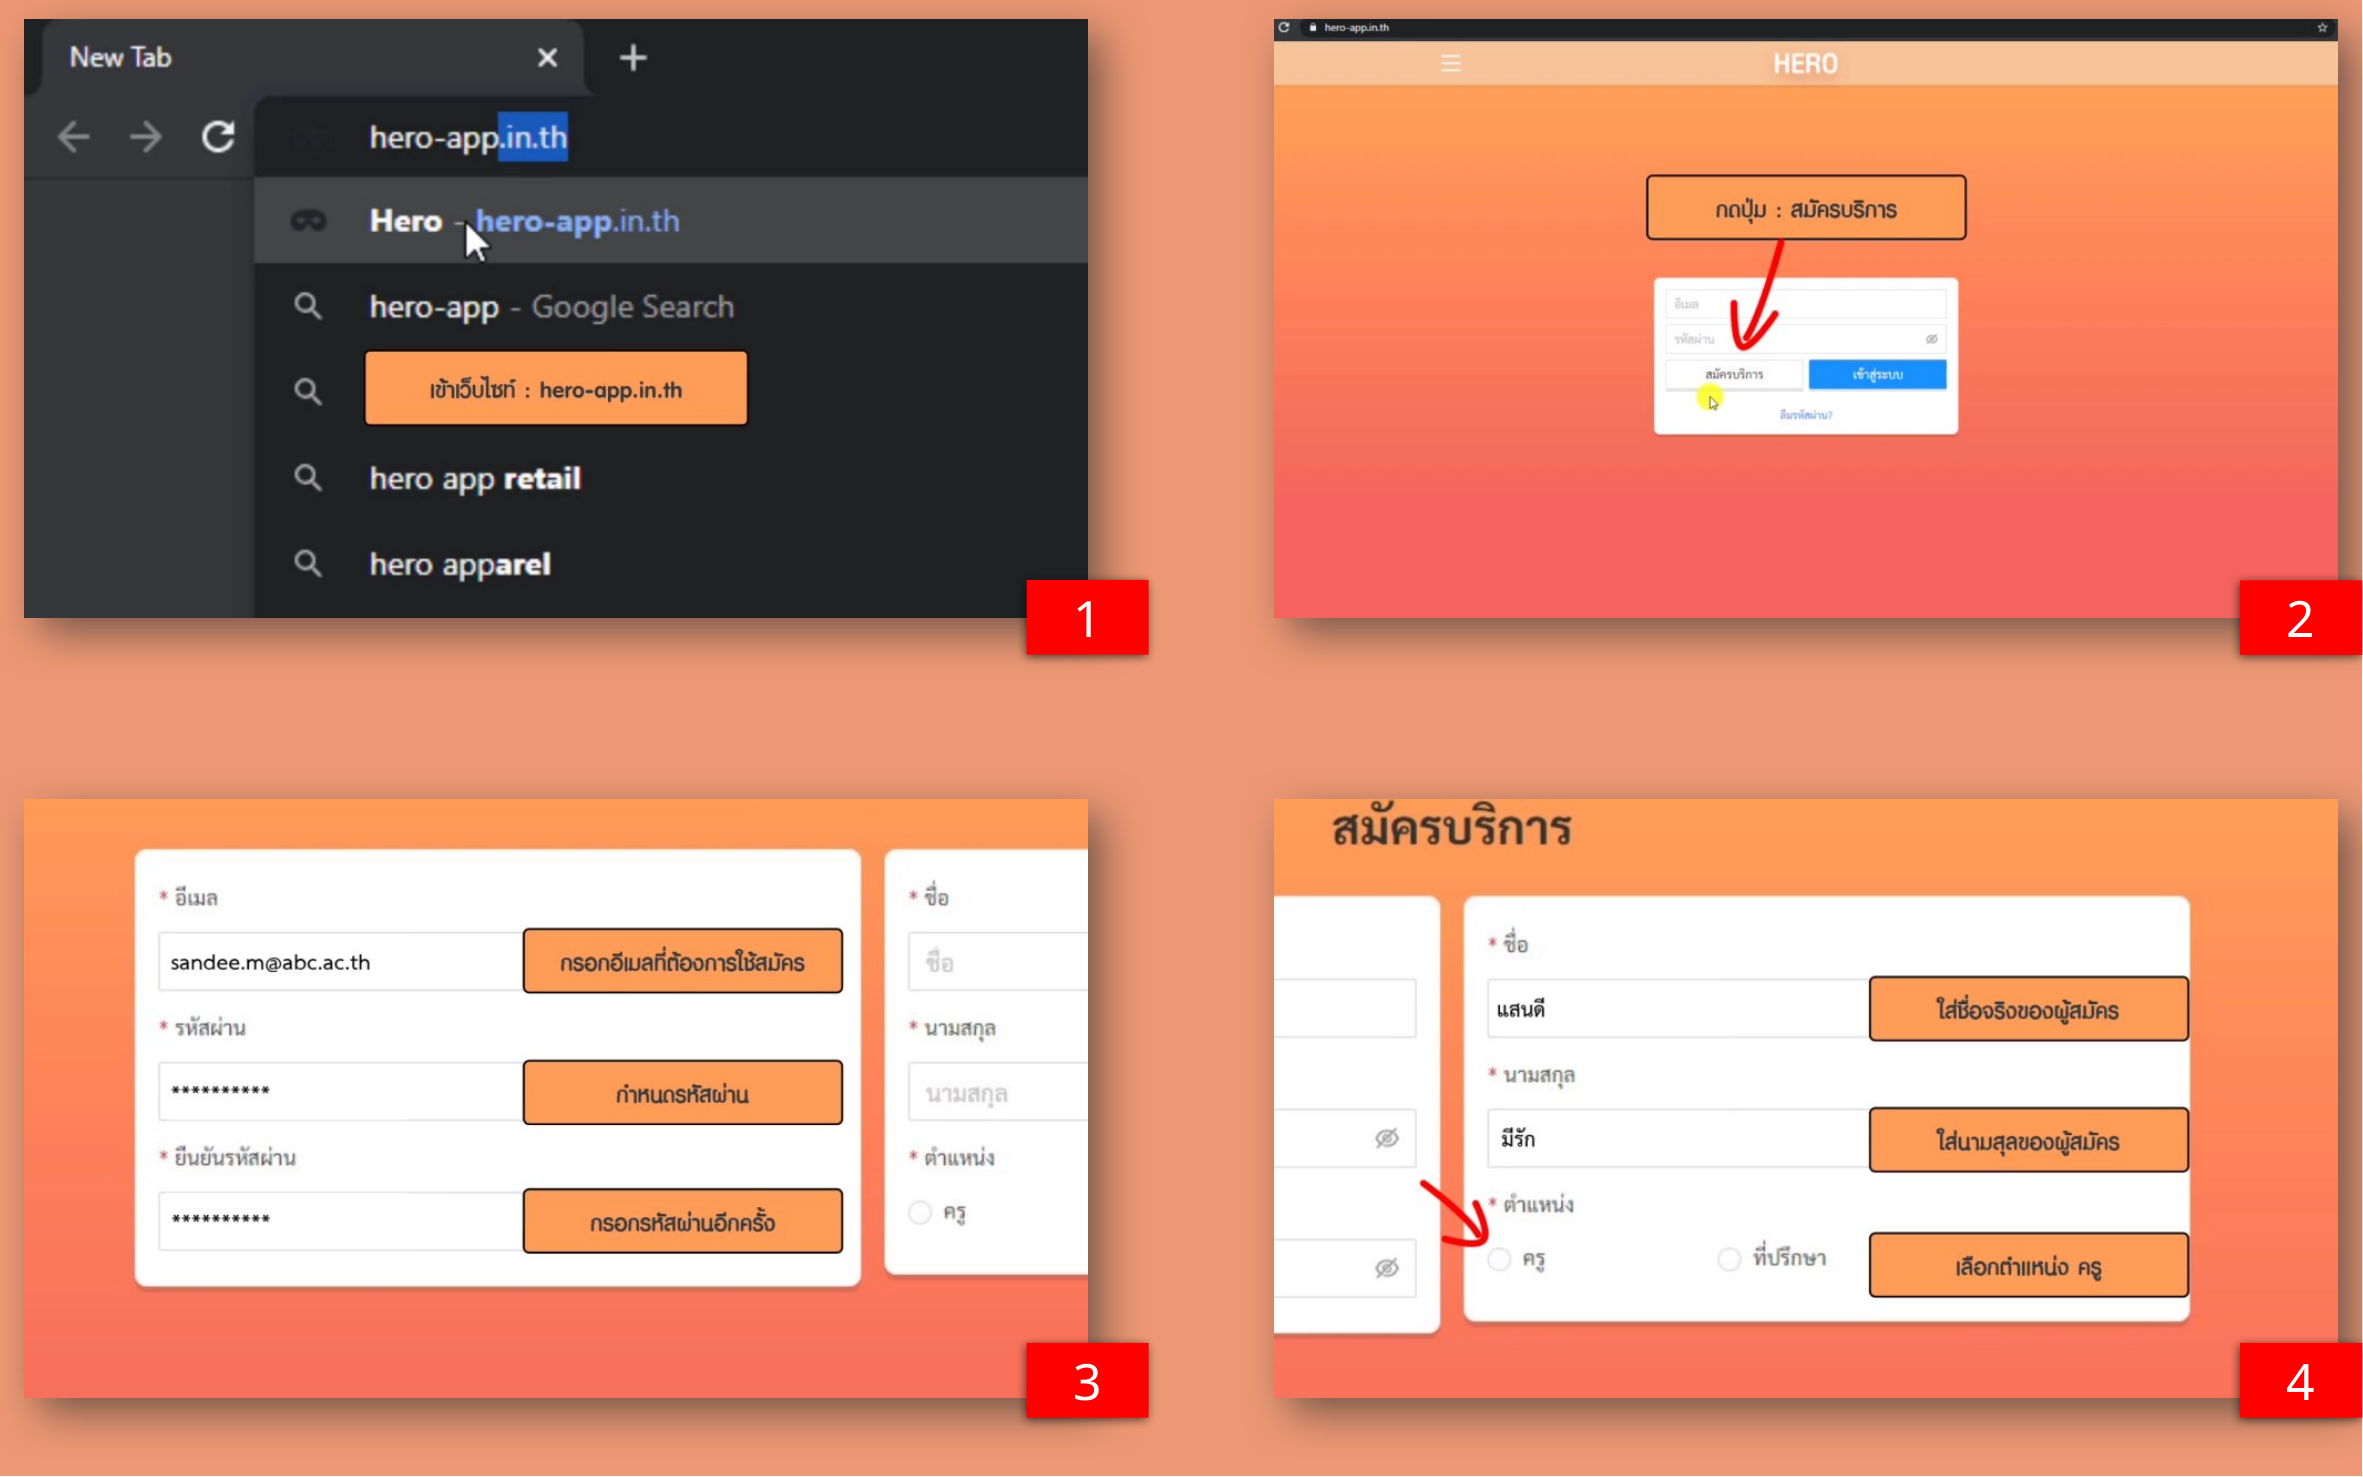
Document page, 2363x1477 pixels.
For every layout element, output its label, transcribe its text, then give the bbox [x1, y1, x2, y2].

text_box 3 [1026, 1342, 1149, 1418]
text_box 1 [1026, 579, 1149, 655]
picture [1274, 19, 2338, 618]
picture [1274, 799, 2338, 1398]
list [24, 19, 1088, 618]
picture [24, 799, 1088, 1398]
text_box 4 [2240, 1342, 2363, 1418]
text_box 2 [2240, 580, 2363, 655]
